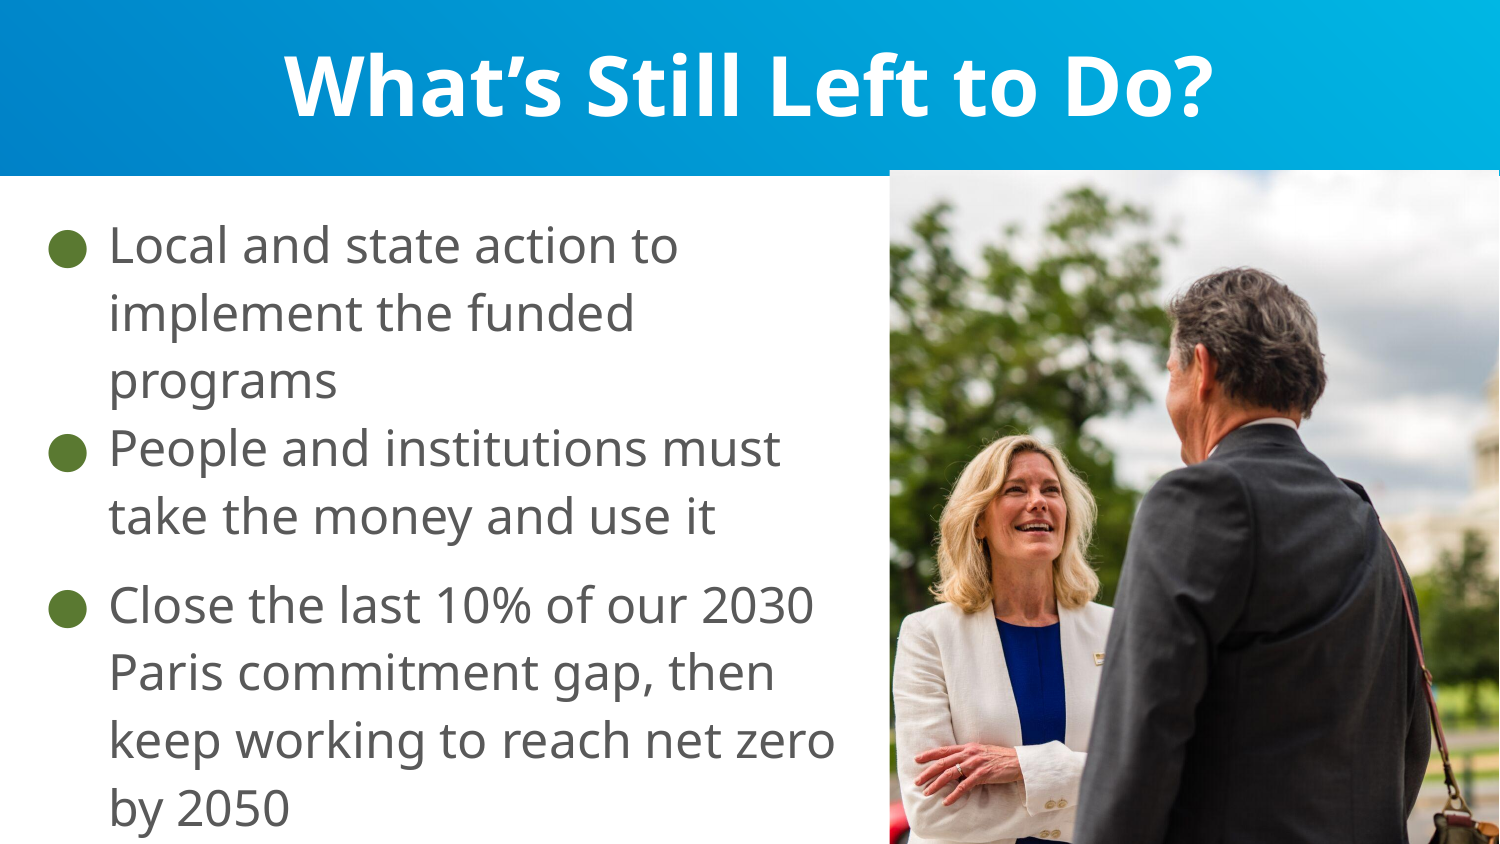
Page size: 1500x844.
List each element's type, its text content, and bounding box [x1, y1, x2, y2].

picture [889, 171, 1500, 844]
list Local and state action to implement the funded programs People and institutions must take the money and use it Close the last 10% of our 2030 Paris commitment gap, then keep working to reach net zero by 2050 [18, 190, 884, 810]
title What’s Still Left to Do? [51, 36, 1449, 130]
